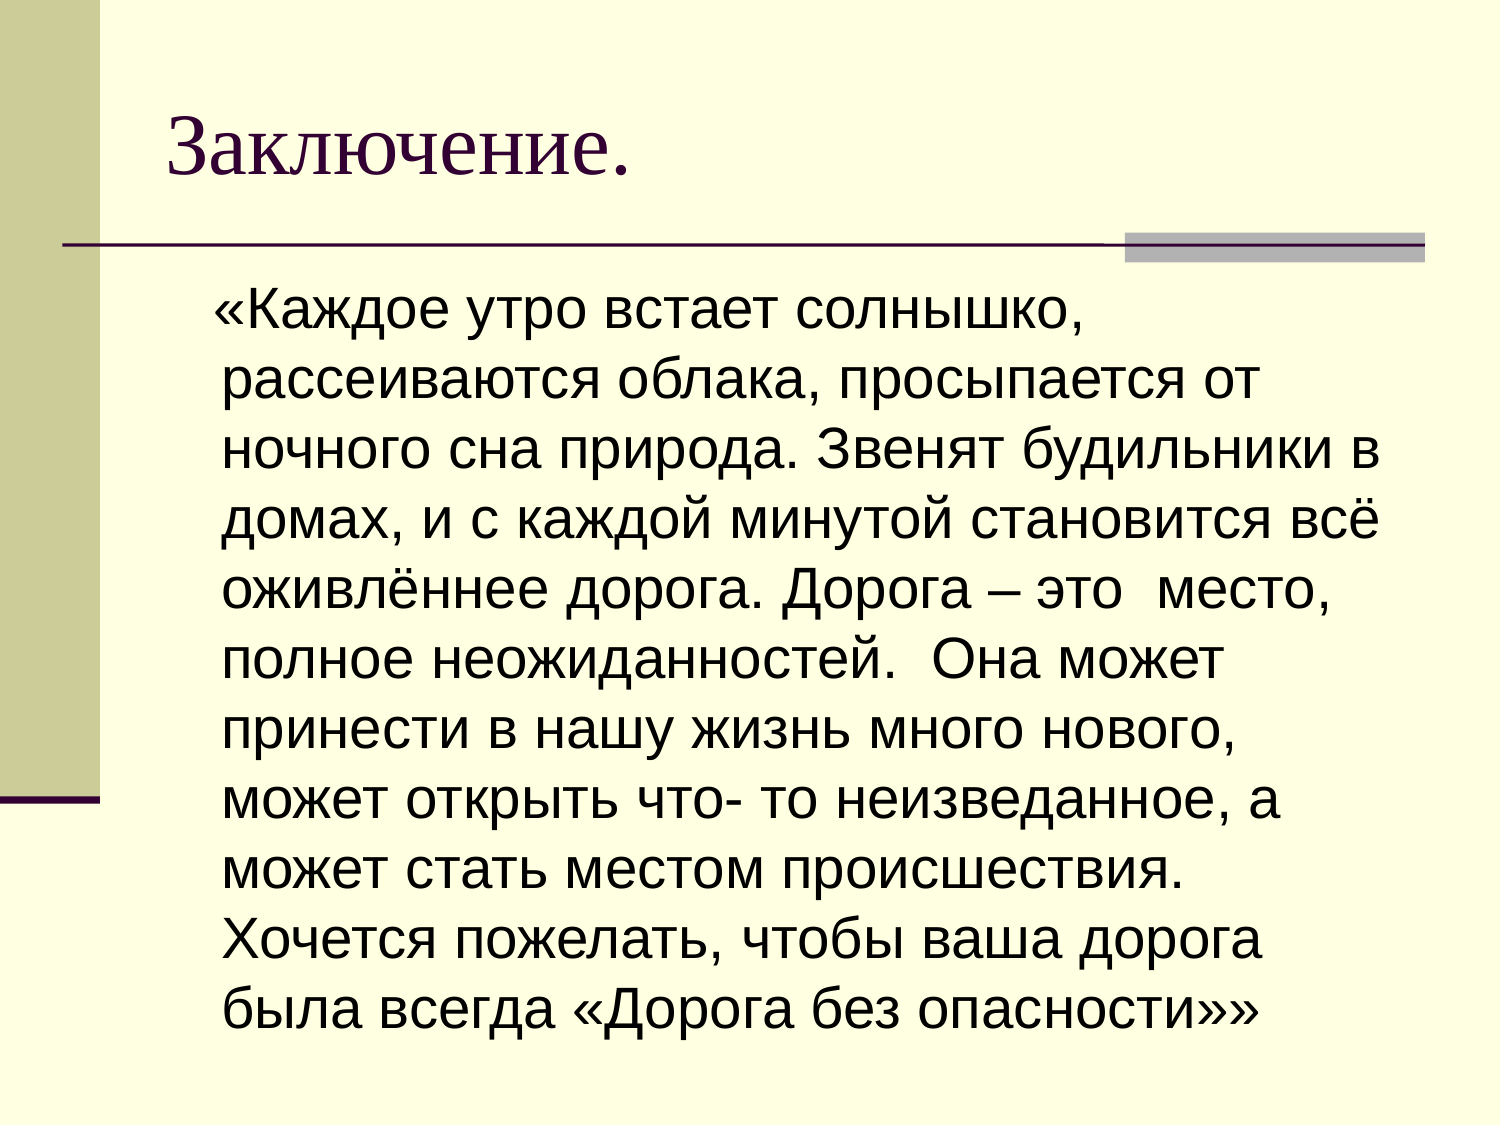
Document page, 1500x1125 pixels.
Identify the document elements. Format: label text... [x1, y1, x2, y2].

title Заключение. [149, 45, 1426, 234]
list «Каждое утро встает солнышко, рассеиваются облака, просыпается от ночного сна природа. Звенят будильники в домах, и с каждой минутой становится всё оживлённее дорога. Дорога – это место, полное неожиданностей. Она может принести в нашу жизнь много нового, может открыть что- то неизведанное, а может стать местом происшествия. Хочется пожелать, чтобы ваша дорога была всегда «Дорога без опасности»» [149, 262, 1426, 1006]
